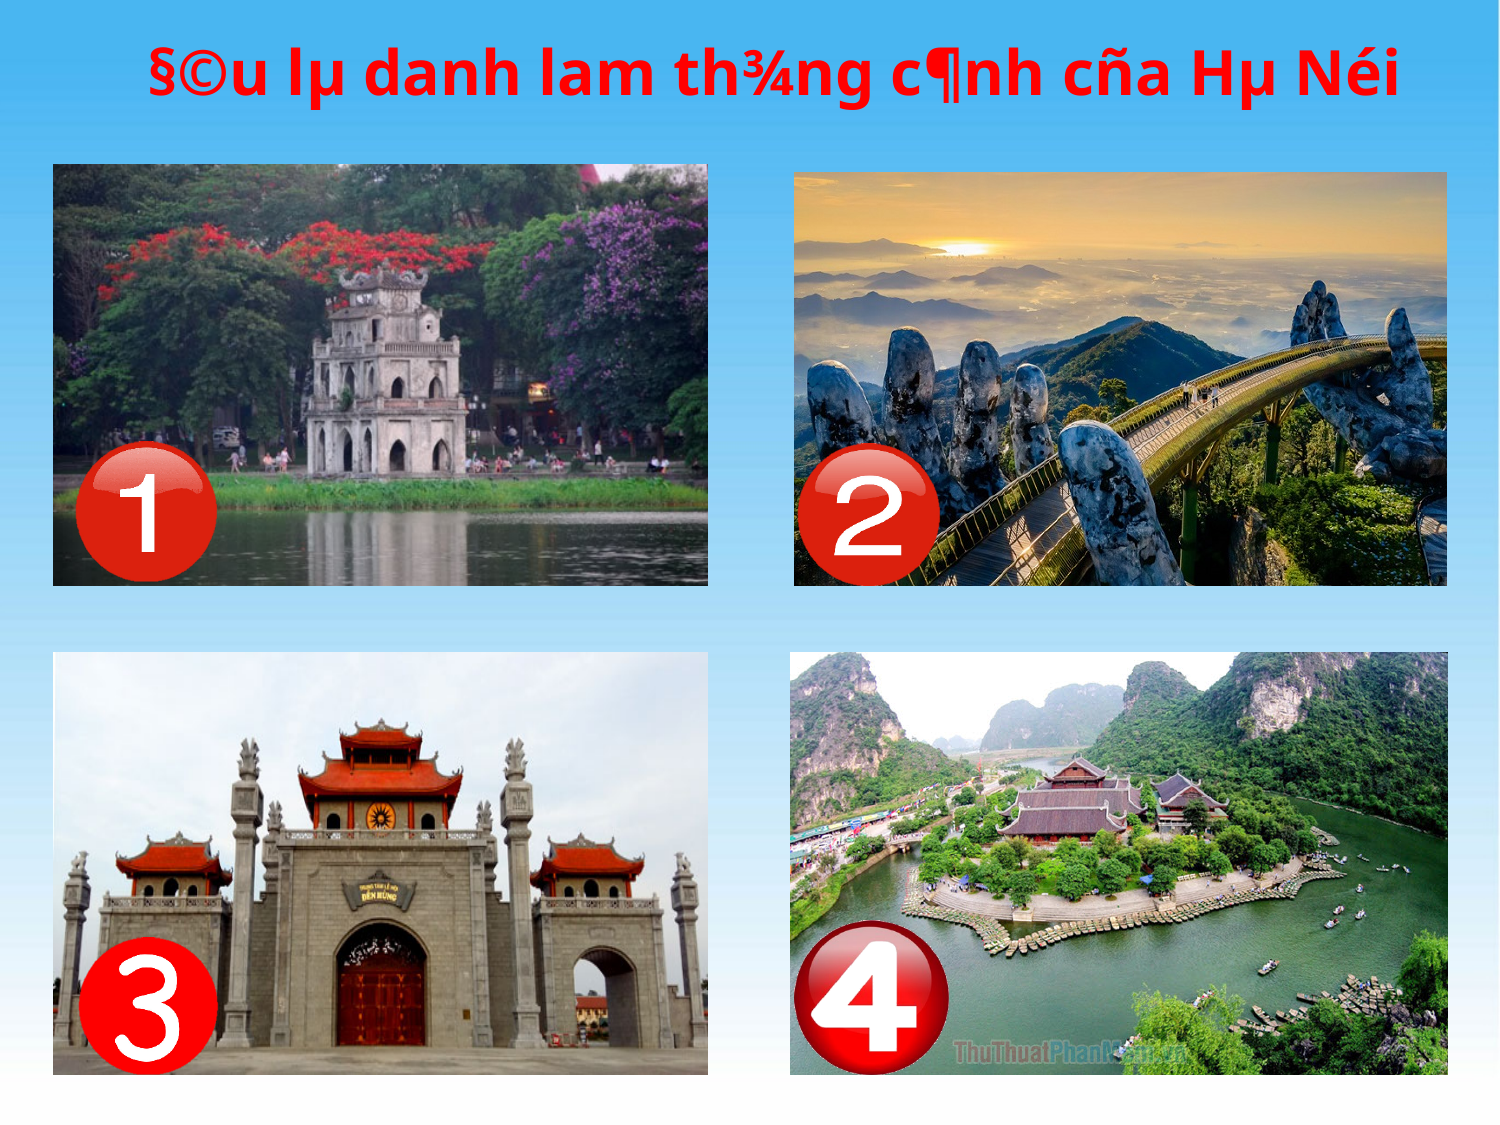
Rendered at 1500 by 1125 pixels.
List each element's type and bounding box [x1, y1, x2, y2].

list [793, 172, 1448, 586]
list [53, 164, 708, 586]
list [53, 652, 708, 1076]
picture [0, 0, 1500, 1125]
